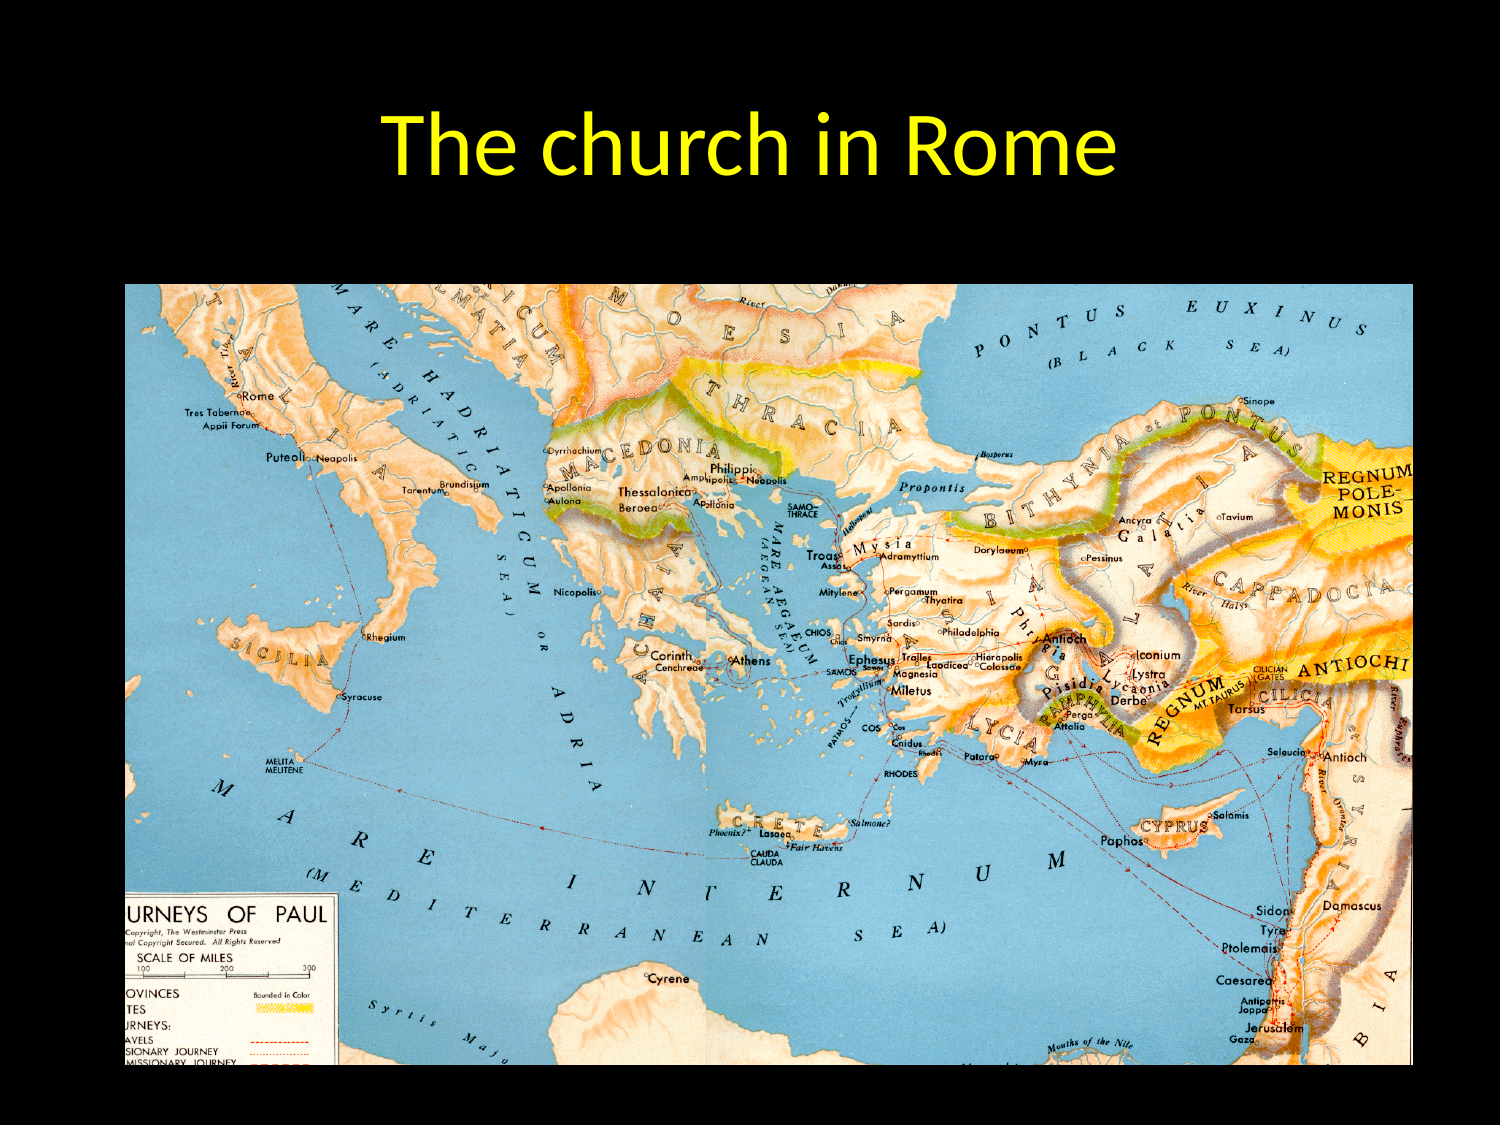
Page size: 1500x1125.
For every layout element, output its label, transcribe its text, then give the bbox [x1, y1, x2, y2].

title The church in Rome [75, 45, 1425, 233]
picture [124, 284, 1413, 1065]
